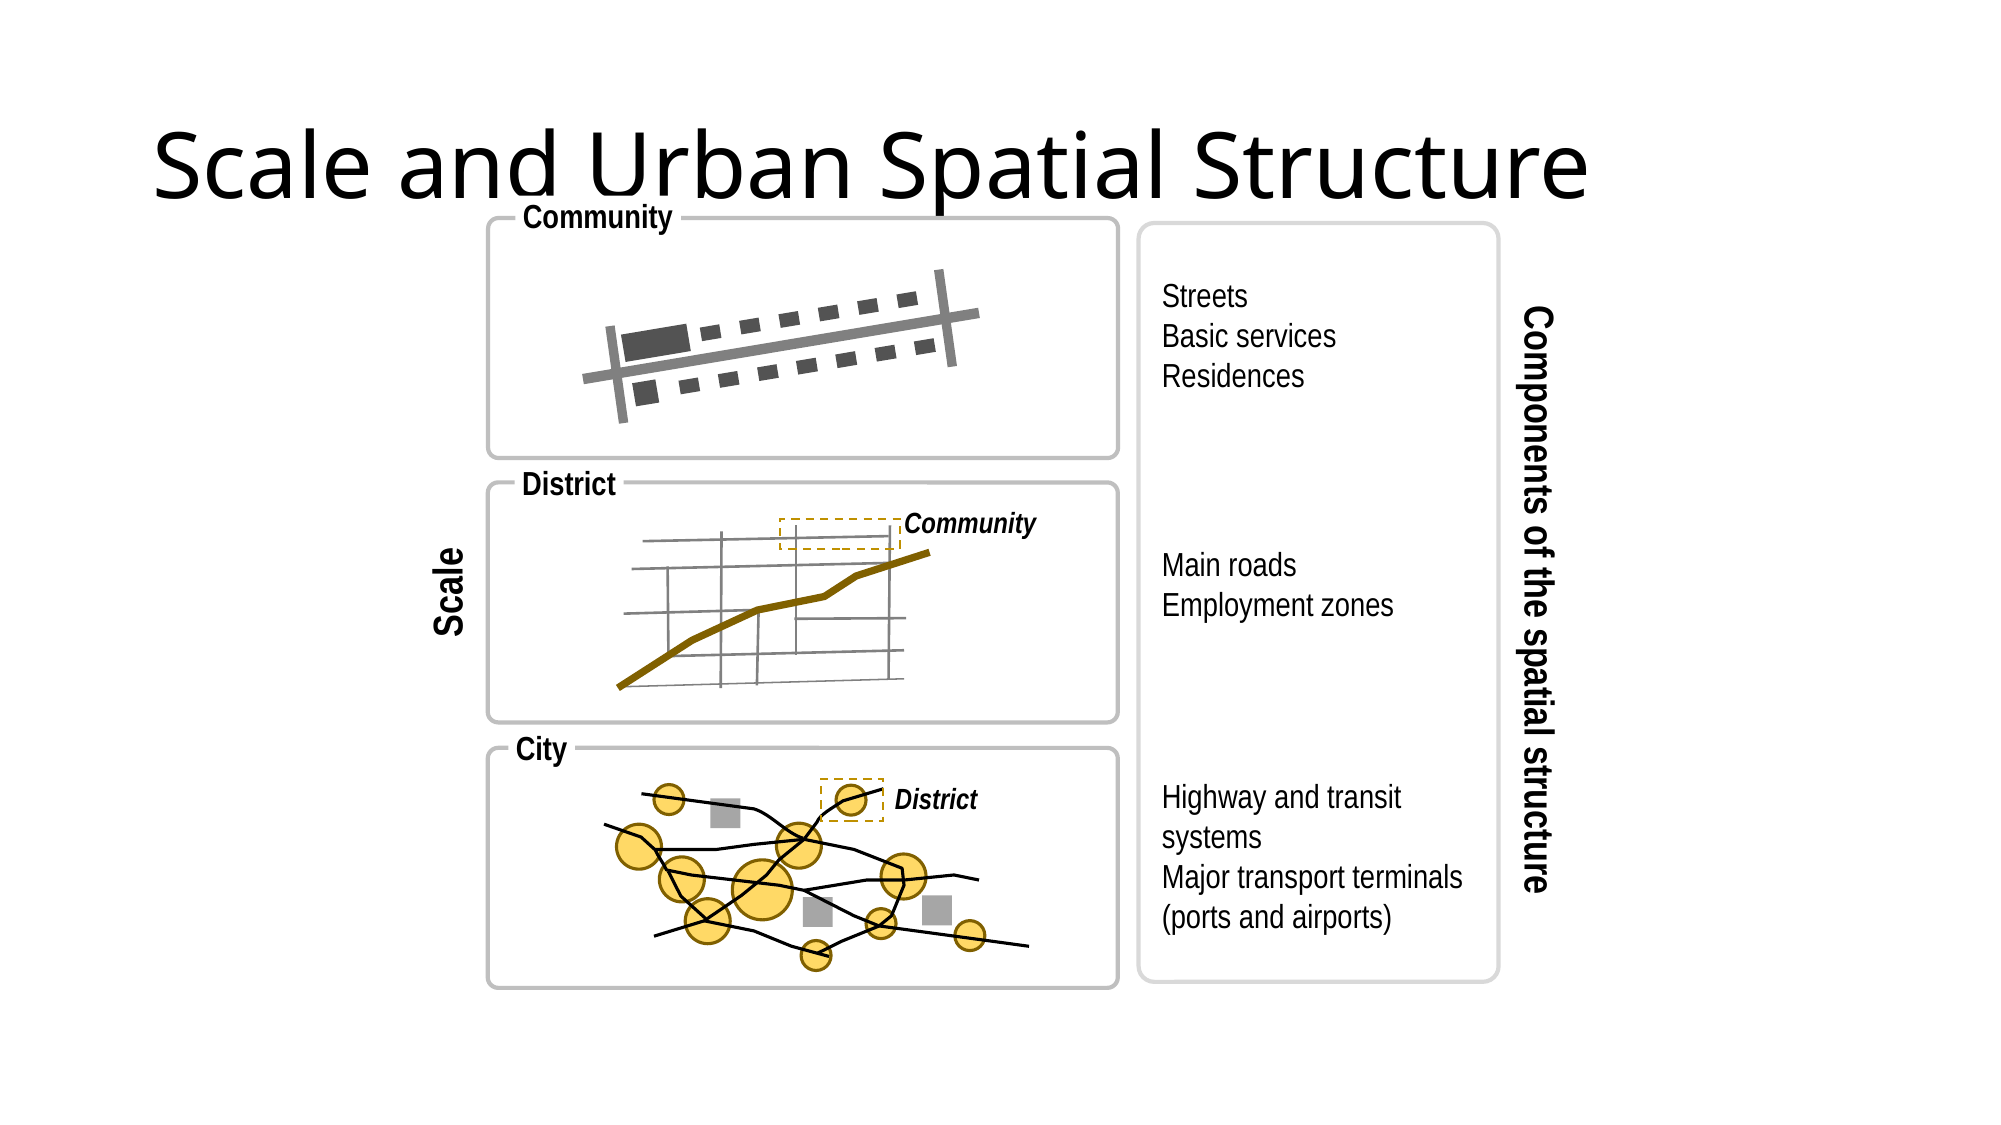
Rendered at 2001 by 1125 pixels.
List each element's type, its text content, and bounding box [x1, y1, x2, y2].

title Scale and Urban Spatial Structure [137, 59, 1863, 278]
text_box District [514, 461, 624, 502]
text_box [488, 217, 1119, 459]
text_box [820, 778, 884, 822]
text_box [487, 747, 1118, 988]
text_box [487, 482, 1118, 723]
text_box Highway and transit systems Major transport terminals (ports and airports) [1147, 767, 1490, 943]
text_box City [508, 727, 575, 768]
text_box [938, 269, 953, 367]
text_box District [887, 780, 986, 816]
text_box Components of the spatial structure [1516, 305, 1567, 895]
text_box [668, 871, 706, 919]
text_box Streets Basic services Residences [1147, 266, 1393, 402]
text_box Scale [421, 547, 472, 637]
text_box Community [515, 195, 681, 236]
text_box Community [896, 504, 1044, 540]
text_box [617, 552, 930, 688]
text_box [921, 894, 953, 926]
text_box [582, 312, 979, 380]
text_box [779, 518, 901, 550]
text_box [609, 326, 624, 424]
text_box [1138, 222, 1499, 982]
text_box Main roads Employment zones [1147, 536, 1464, 631]
